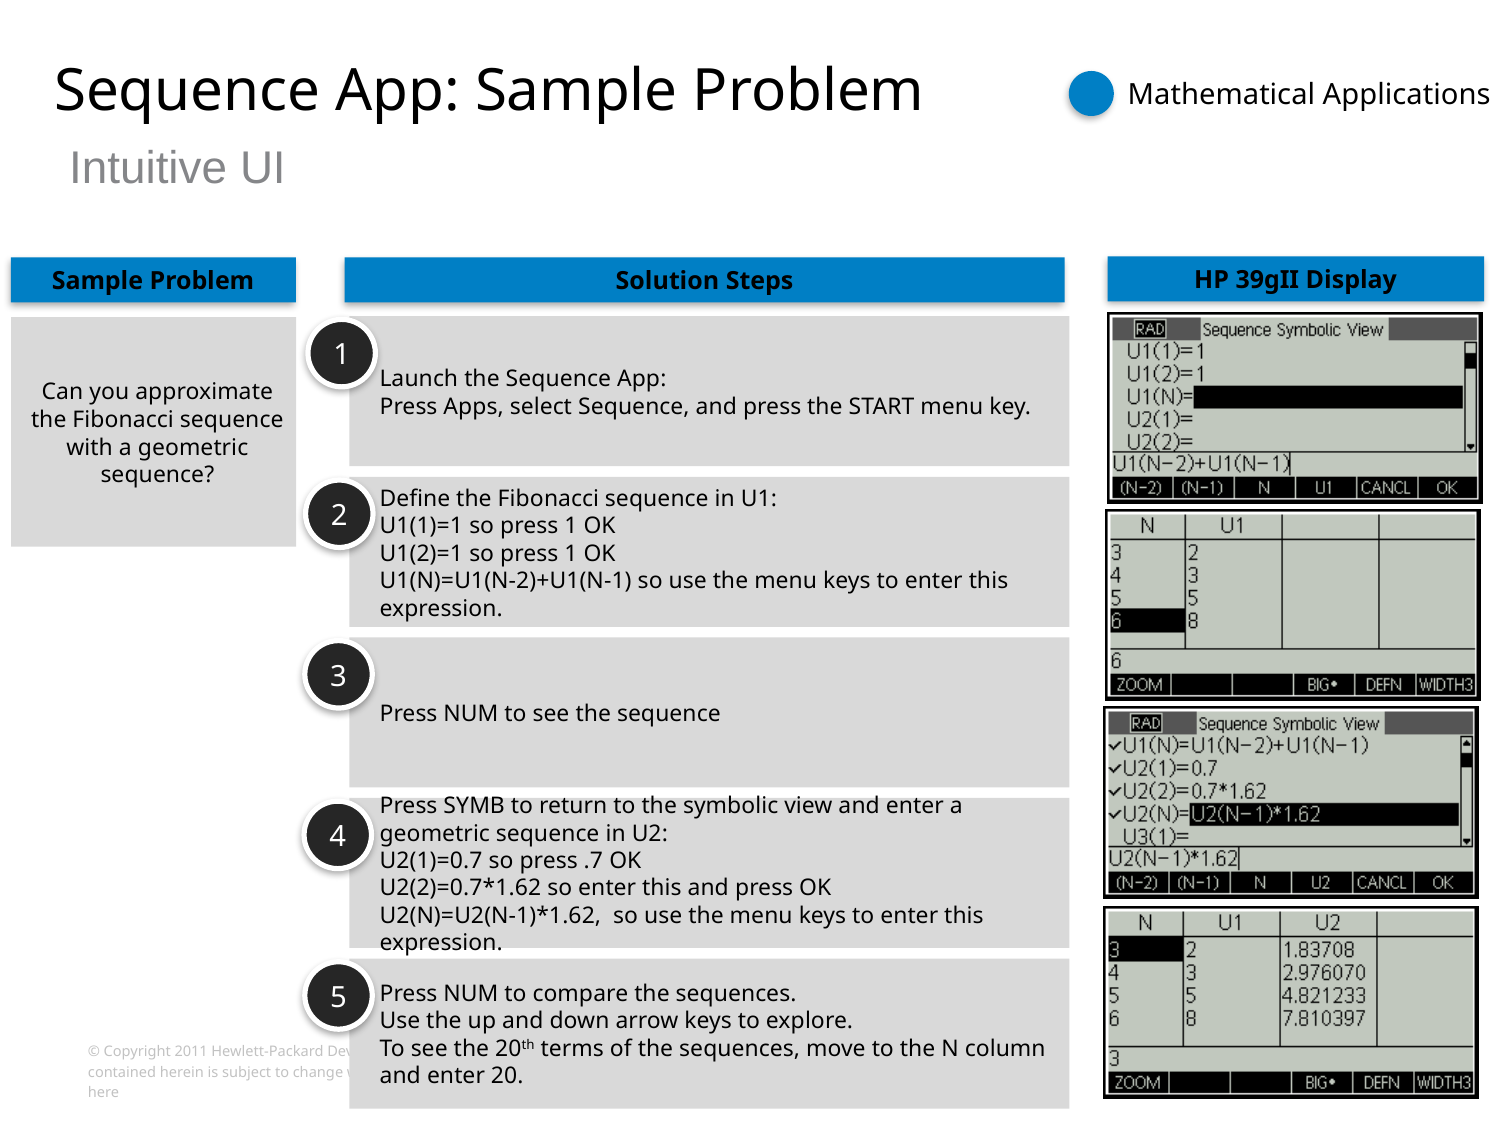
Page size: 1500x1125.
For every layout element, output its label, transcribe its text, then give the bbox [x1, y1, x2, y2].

text_box Press SYMB to return to the symbolic view and enter a geometric sequence in U2: U2(1)=0.7 so press .7 OK U2(2)=0.7*1.62 so enter this and press OK U2(N)=U2(N-1)*1.62, so use the menu keys to enter this expression. [347, 796, 1072, 950]
text_box Launch the Sequence App: Press Apps, select Sequence, and press the START menu key. [347, 314, 1072, 468]
title Sequence App: Sample Problem [54, 59, 1405, 145]
text_box Can you approximate the Fibonacci sequence with a geometric sequence? [9, 315, 298, 549]
text_box 3 [304, 639, 374, 709]
text_box 4 [303, 800, 373, 870]
text_box HP 39gII Display [1107, 256, 1485, 302]
subtitle Intuitive UI [54, 145, 1405, 206]
text_box Press NUM to compare the sequences. Use the up and down arrow keys to explore. To see the 20th terms of the sequences, move to the N column and enter 20. [347, 956, 1072, 1111]
picture [1105, 509, 1481, 702]
picture [1103, 706, 1479, 899]
picture [1106, 312, 1483, 505]
text_box Solution Steps [344, 257, 1065, 303]
text_box 1 [307, 318, 377, 388]
text_box 5 [304, 960, 374, 1030]
text_box 2 [304, 479, 374, 549]
text_box Press NUM to see the sequence [347, 635, 1072, 789]
picture [1103, 906, 1479, 1099]
text_box Sample Problem [10, 257, 296, 303]
text_box Define the Fibonacci sequence in U1: U1(1)=1 so press 1 OK U1(2)=1 so press 1 OK U1(N)=U1(N-2)+U1(N-1) so use the menu keys to enter this expression. [347, 475, 1072, 629]
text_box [1068, 67, 1500, 119]
